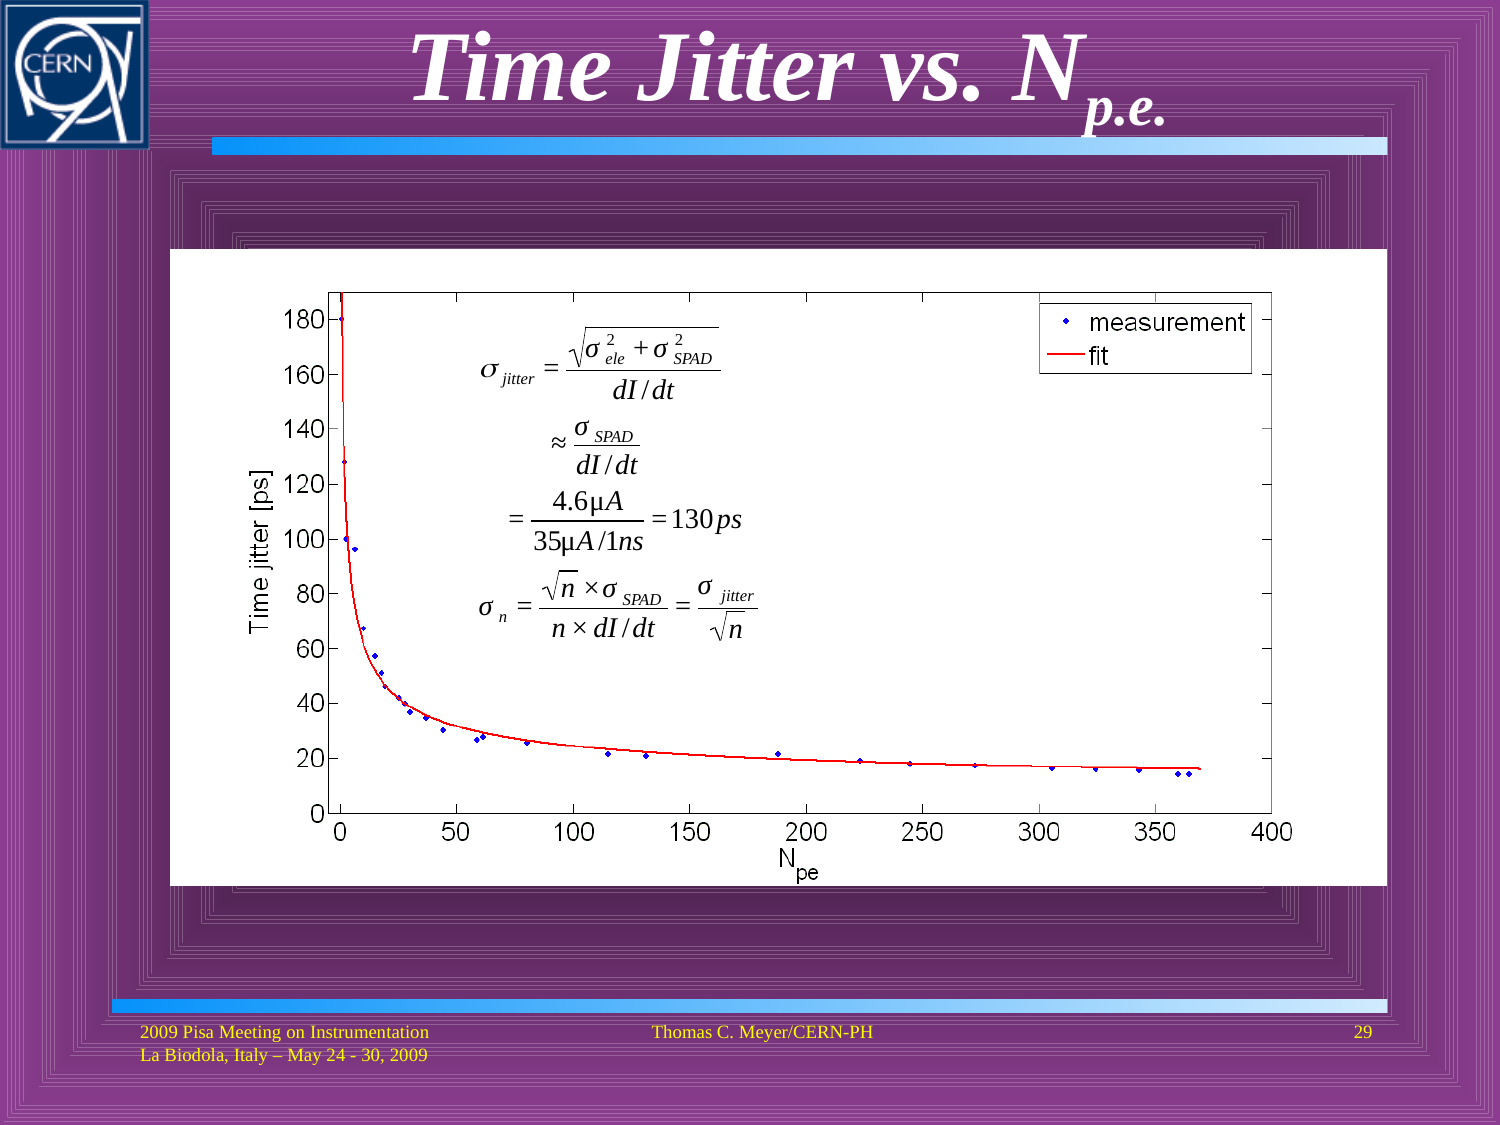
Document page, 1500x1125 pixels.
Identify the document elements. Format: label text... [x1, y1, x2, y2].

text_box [475, 321, 762, 646]
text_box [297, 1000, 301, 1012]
title Time Jitter vs. Np.e. [149, 0, 1426, 163]
picture [0, 0, 149, 150]
text_box [391, 1000, 395, 1012]
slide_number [125, 1012, 463, 1088]
picture [170, 249, 1387, 886]
slide_number 29 [1074, 1012, 1388, 1088]
footer Thomas C. Meyer/CERN-PH [525, 1012, 1000, 1088]
